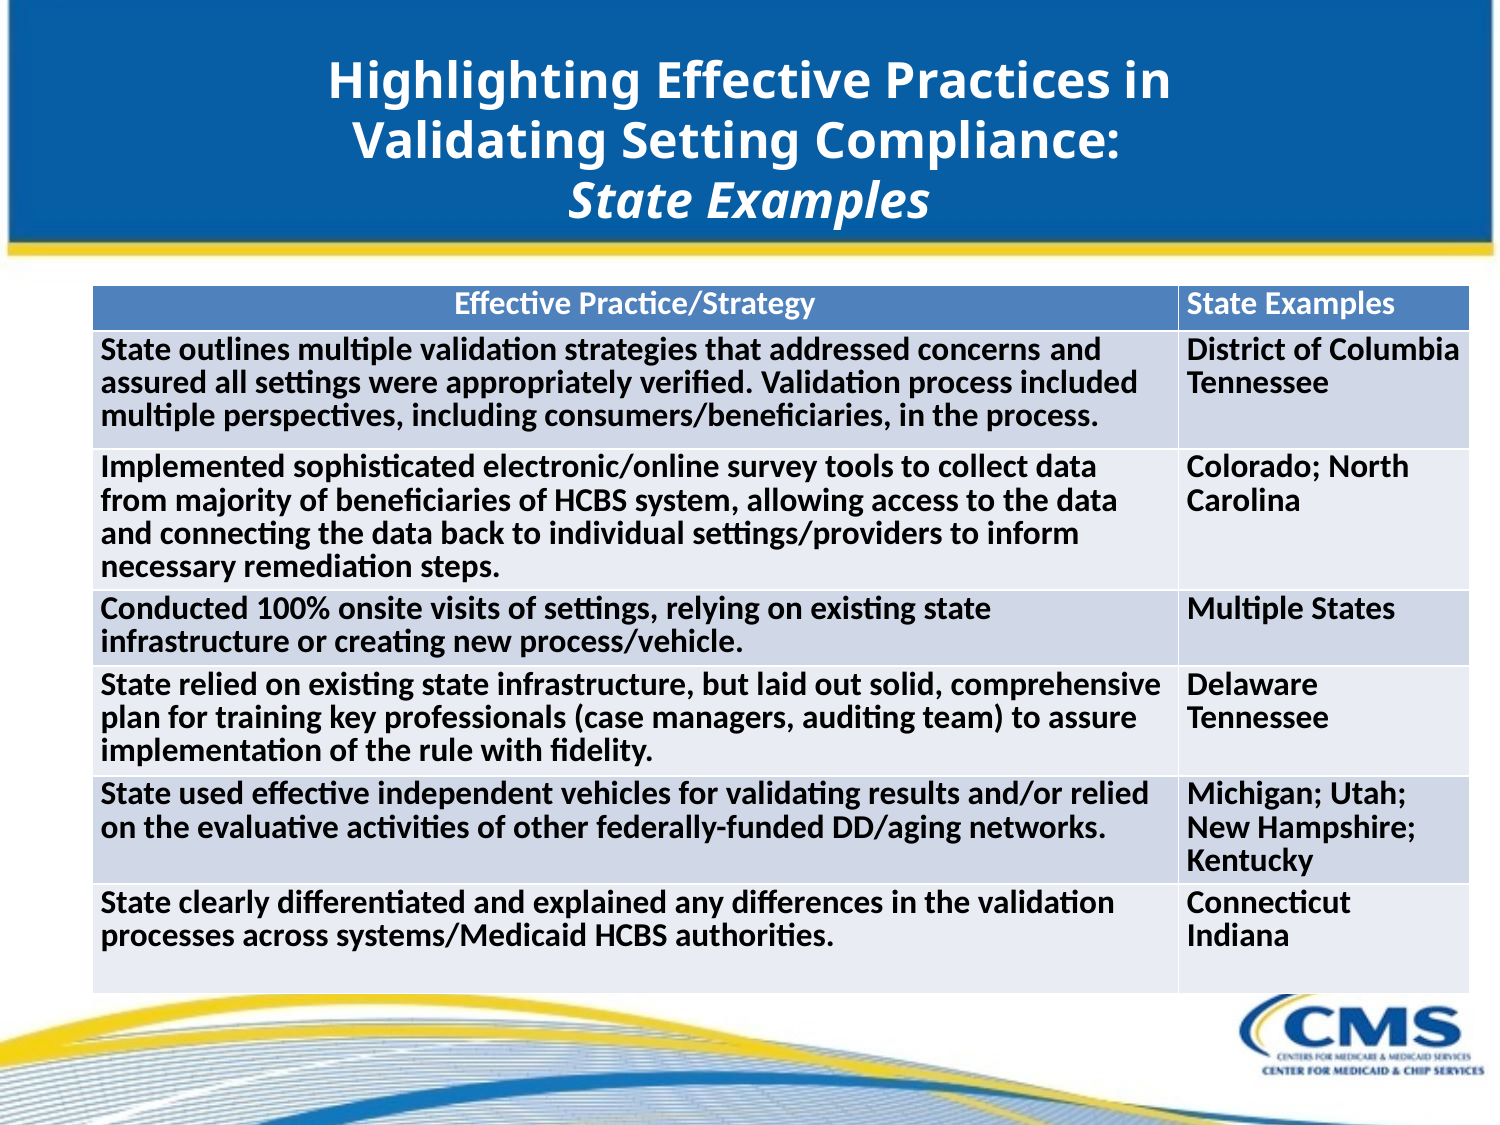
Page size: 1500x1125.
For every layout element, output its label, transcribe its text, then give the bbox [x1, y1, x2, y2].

picture [0, 0, 1500, 1125]
table_cell State outlines multiple validation strategies that addressed concerns and assured all settings were appropriately verified. Validation process included multiple perspectives, including consumers/beneficiaries, in the process. [93, 332, 1178, 448]
table_cell State used effective independent vehicles for validating results and/or relied on the evaluative activities of other federally-funded DD/aging networks. [93, 777, 1178, 883]
table_cell State relied on existing state infrastructure, but laid out solid, comprehensive plan for training key professionals (case managers, auditing team) to assure implementation of the rule with fidelity. [93, 667, 1178, 775]
table_cell Connecticut Indiana [1179, 885, 1469, 993]
table_cell Michigan; Utah; New Hampshire; Kentucky [1179, 777, 1469, 883]
table_cell District of Columbia Tennessee [1179, 332, 1469, 448]
title Highlighting Effective Practices in Validating Setting Compliance: State Examples [215, 85, 1285, 192]
table_cell Conducted 100% onsite visits of settings, relying on existing state infrastructure or creating new process/vehicle. [93, 591, 1178, 665]
table_cell Delaware Tennessee [1179, 667, 1469, 775]
table_cell Implemented sophisticated electronic/online survey tools to collect data from majority of beneficiaries of HCBS system, allowing access to the data and connecting the data back to individual settings/providers to inform necessary remediation steps. [93, 450, 1178, 589]
table_cell Multiple States [1179, 591, 1469, 665]
table_header Effective Practice/Strategy [93, 286, 1178, 330]
table_header State Examples [1179, 286, 1469, 330]
table_cell State clearly differentiated and explained any differences in the validation processes across systems/Medicaid HCBS authorities. [93, 885, 1178, 993]
table_cell Colorado; North Carolina [1179, 450, 1469, 589]
